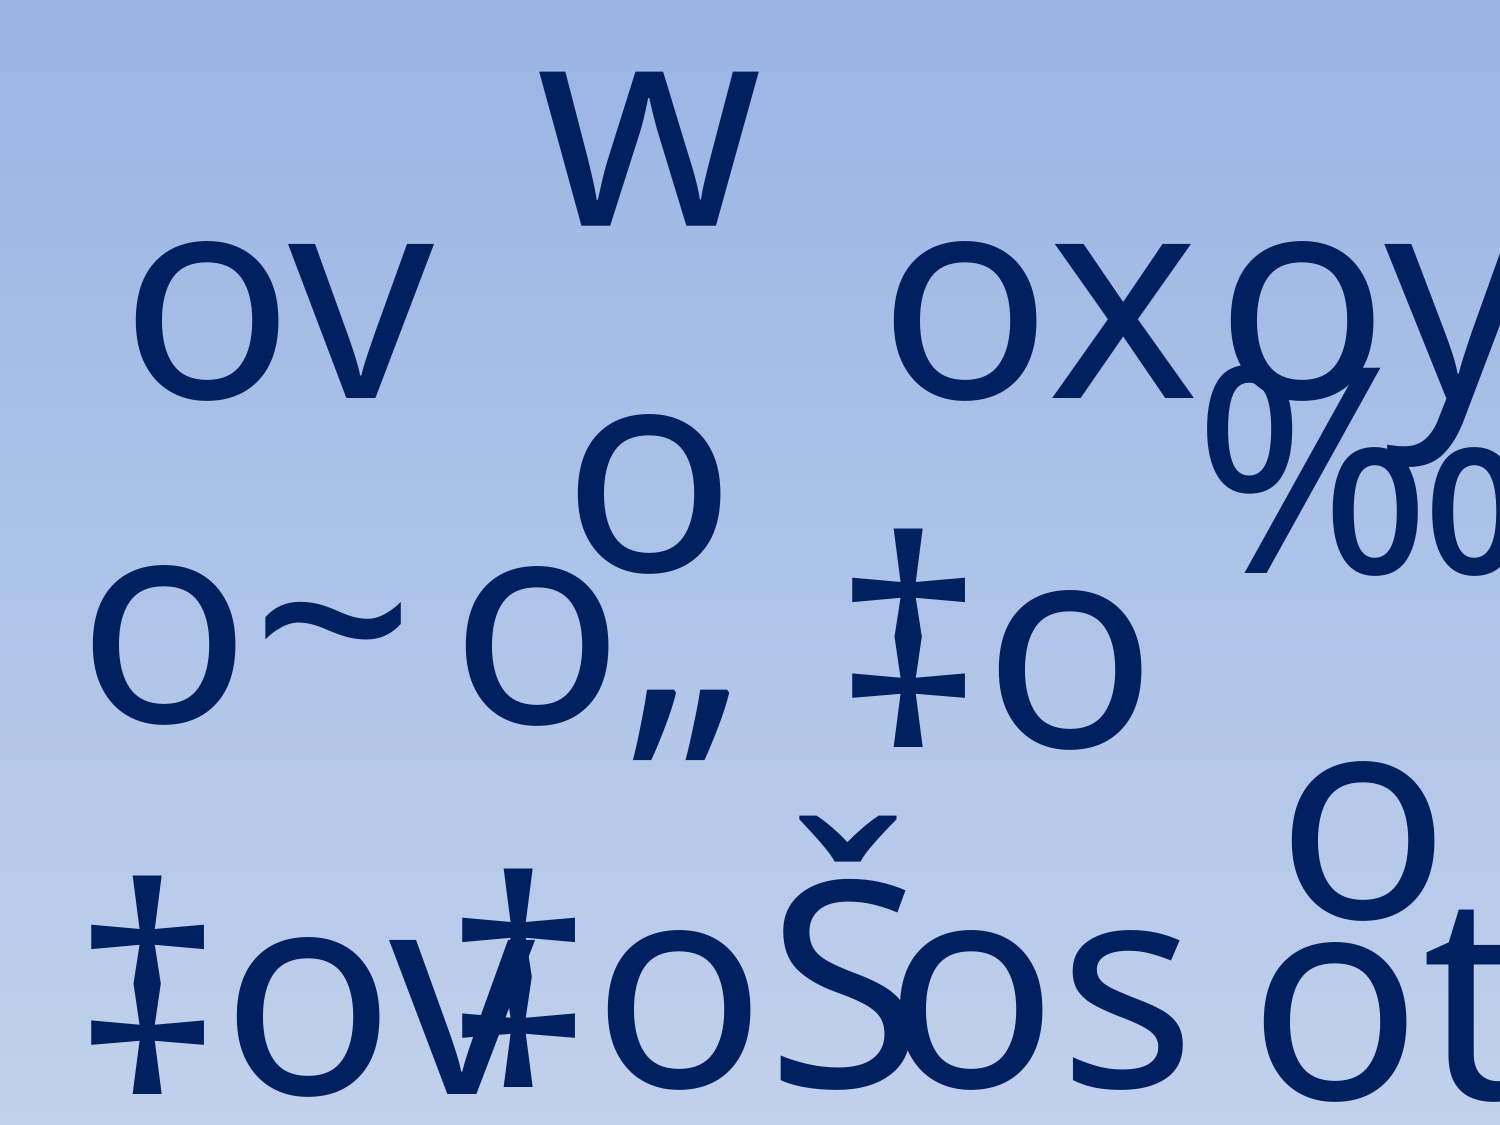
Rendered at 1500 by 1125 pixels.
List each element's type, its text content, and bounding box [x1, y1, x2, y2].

text_box ot [1173, 876, 1500, 1125]
text_box ‡ov [23, 723, 587, 1125]
text_box ‡o [710, 532, 1282, 866]
text_box o~ [60, 423, 434, 792]
text_box o„ [434, 532, 710, 760]
text_box wo [460, 35, 823, 532]
text_box ov [35, 35, 460, 532]
text_box oy [1255, 35, 1500, 532]
text_box ‰o [1150, 532, 1500, 876]
text_box ox [823, 35, 1255, 532]
text_box ‡oŠ [587, 760, 981, 1125]
text_box os [981, 866, 1173, 1125]
